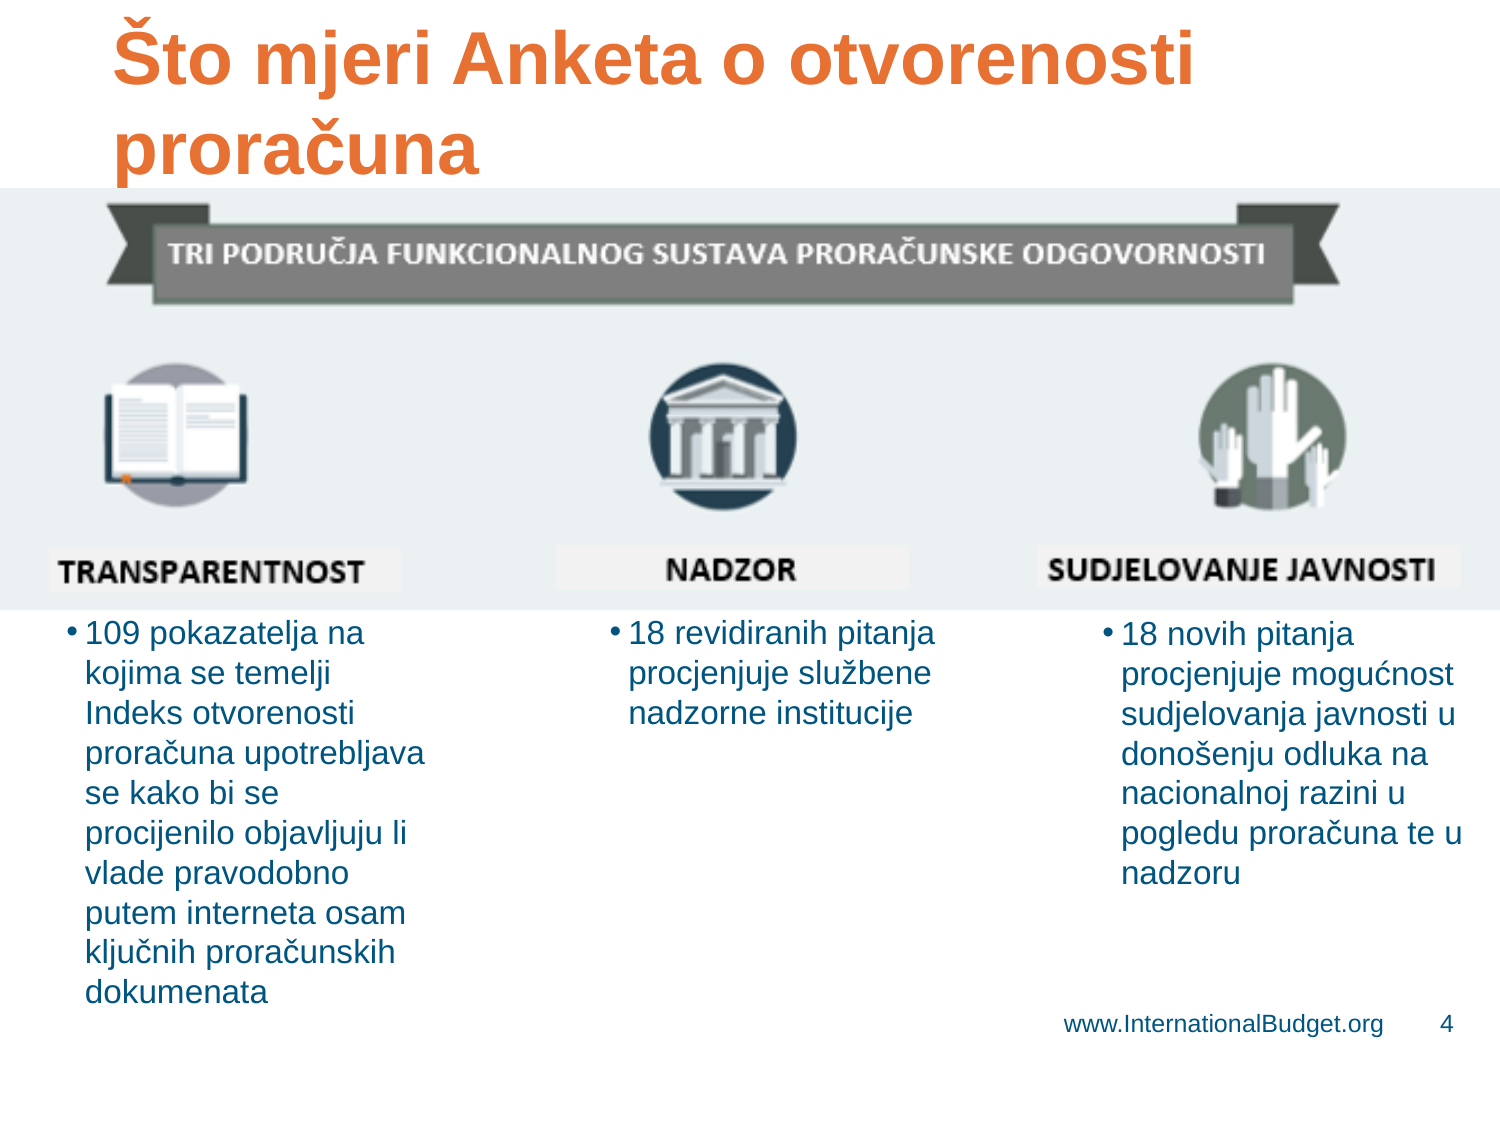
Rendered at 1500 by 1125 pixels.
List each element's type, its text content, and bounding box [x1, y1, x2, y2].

picture [0, 188, 1500, 613]
text_box 18 novih pitanja procjenjuje mogućnost sudjelovanja javnosti u donošenju odluka na nacionalnoj razini u pogledu proračuna te u nadzoru [1087, 613, 1488, 959]
text_box 18 revidiranih pitanja procjenjuje službene nadzorne institucije [594, 613, 955, 799]
footer www.InternationalBudget.org [962, 999, 1400, 1050]
title Što mjeri Anketa o otvorenosti proračuna [112, 37, 1388, 162]
text_box 109 pokazatelja na kojima se temelji Indeks otvorenosti proračuna upotrebljava se kako bi se procijenilo objavljuju li vlade pravodobno putem interneta osam ključnih proračunskih dokumenata [51, 613, 452, 1078]
slide_number 4 [1425, 999, 1488, 1050]
